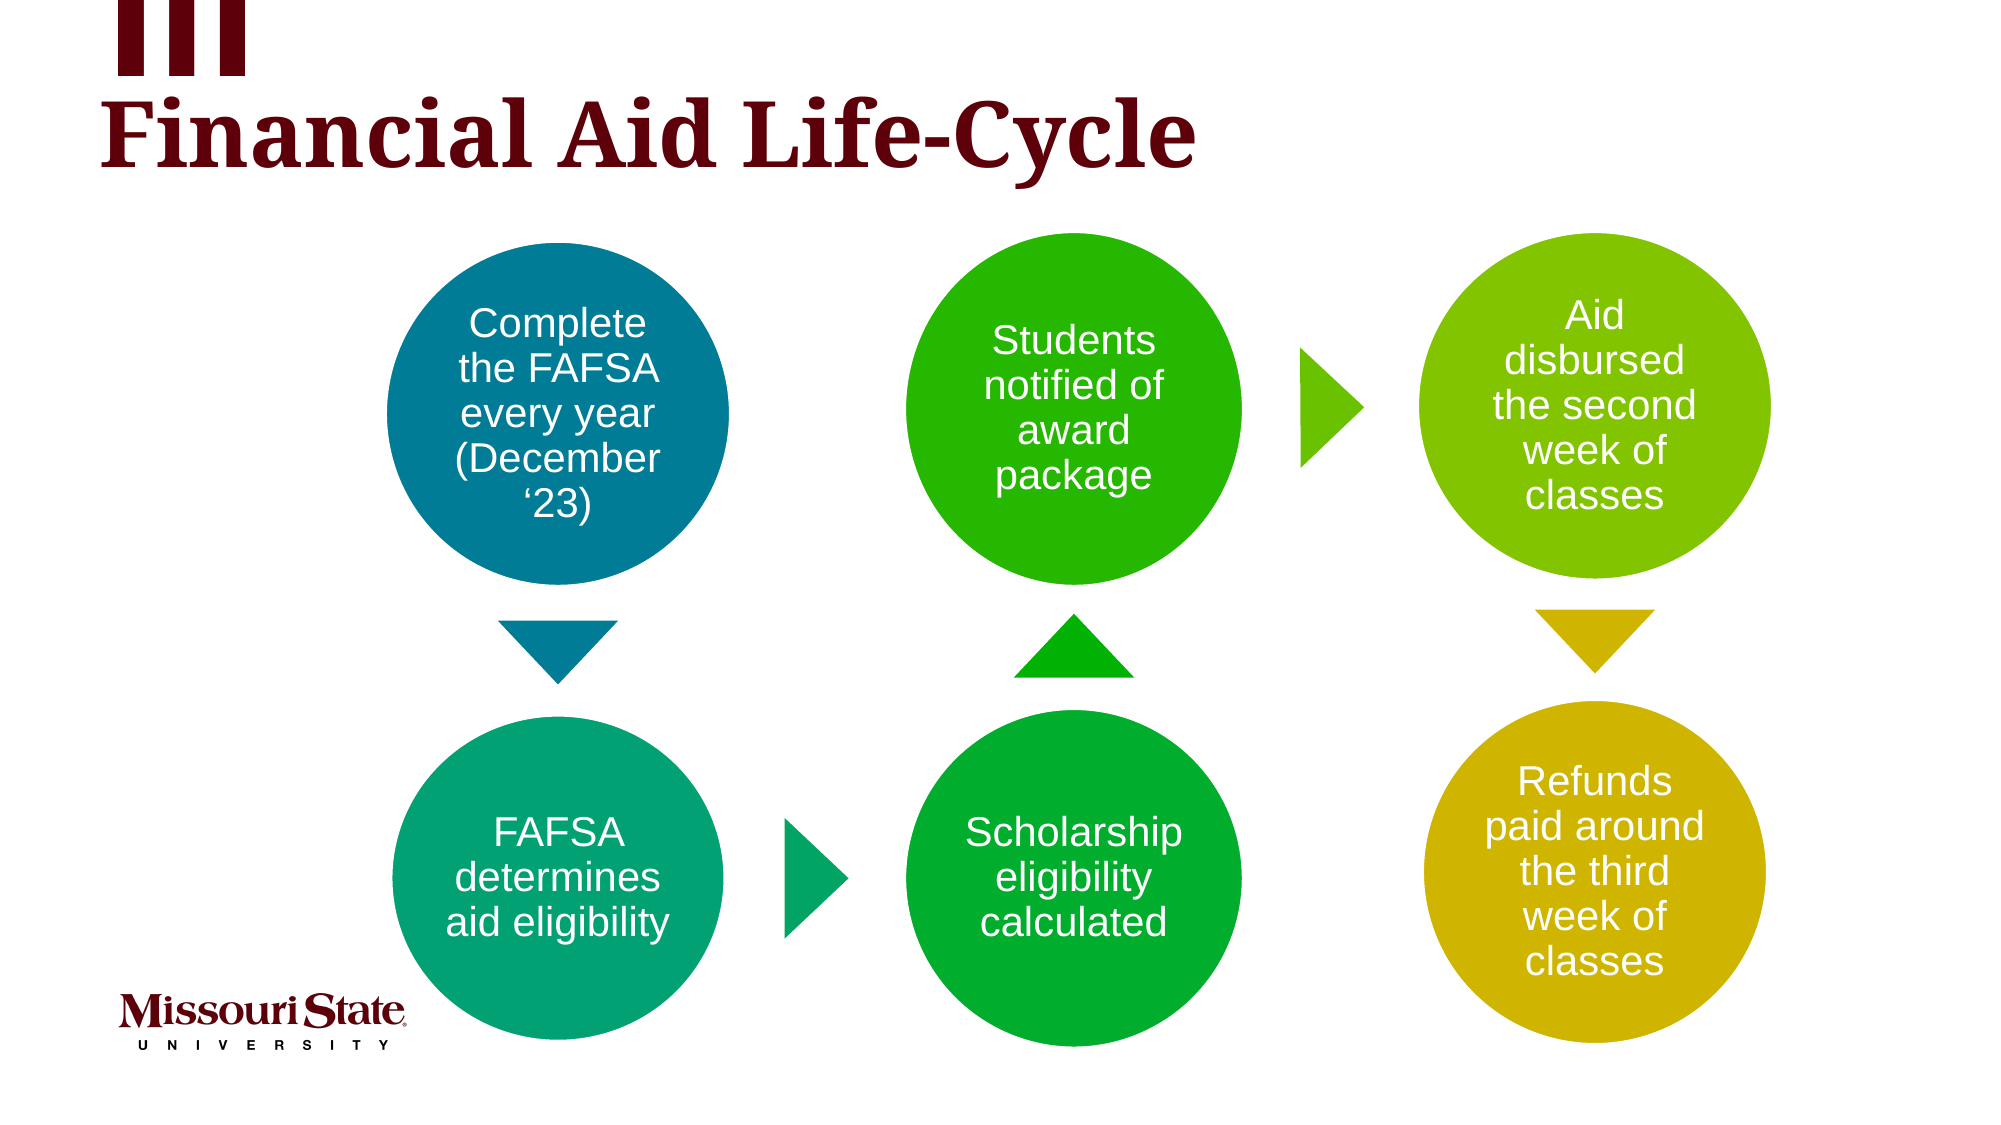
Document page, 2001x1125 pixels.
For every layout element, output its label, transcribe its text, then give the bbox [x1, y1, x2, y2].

picture [118, 0, 245, 74]
picture [118, 993, 204, 1050]
title Financial Aid Life-Cycle [99, 74, 1511, 186]
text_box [204, 231, 1954, 1051]
